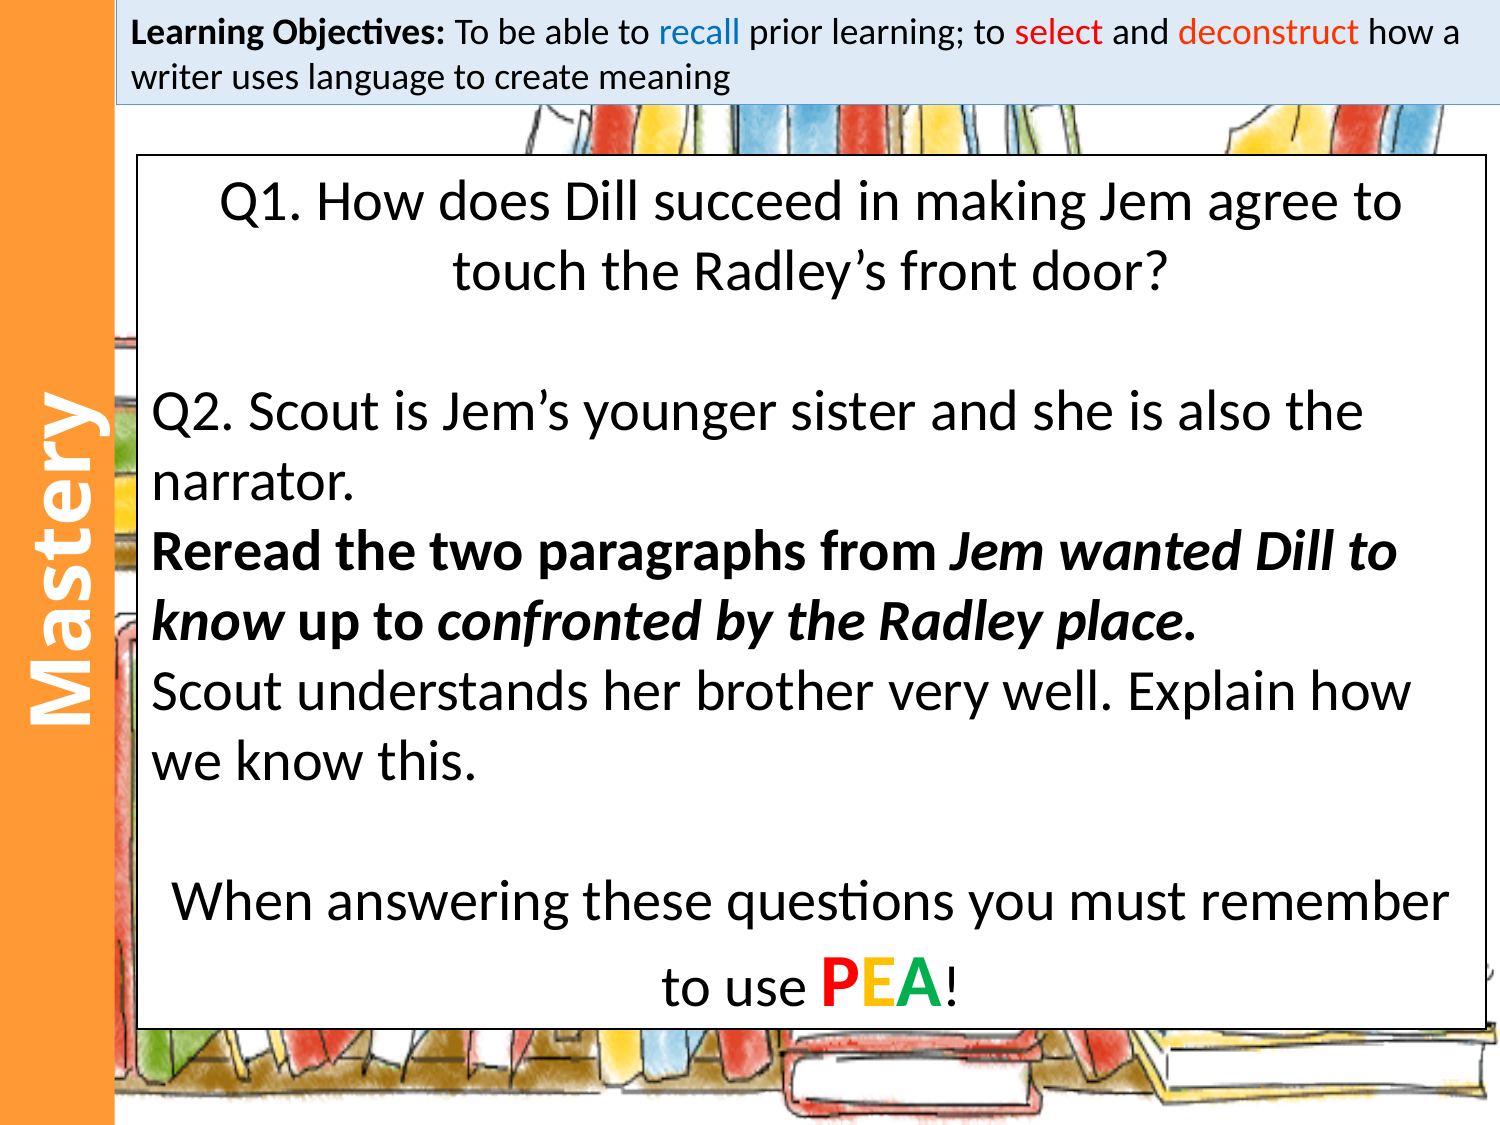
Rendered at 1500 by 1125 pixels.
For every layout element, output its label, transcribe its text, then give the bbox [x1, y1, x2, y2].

text_box Mastery [0, 0, 115, 1125]
text_box Learning Objectives: To be able to recall prior learning; to select and deconstruct how a writer uses language to create meaning [116, 0, 1500, 105]
picture [115, 0, 1500, 1125]
text_box Q1. How does Dill succeed in making Jem agree to touch the Radley’s front door? Q2. Scout is Jem’s younger sister and she is also the narrator. Reread the two paragraphs from Jem wanted Dill to know up to confronted by the Radley place. Scout understands her brother very well. Explain how we know this. When answering these questions you must remember to use PEA! [136, 154, 1487, 1030]
